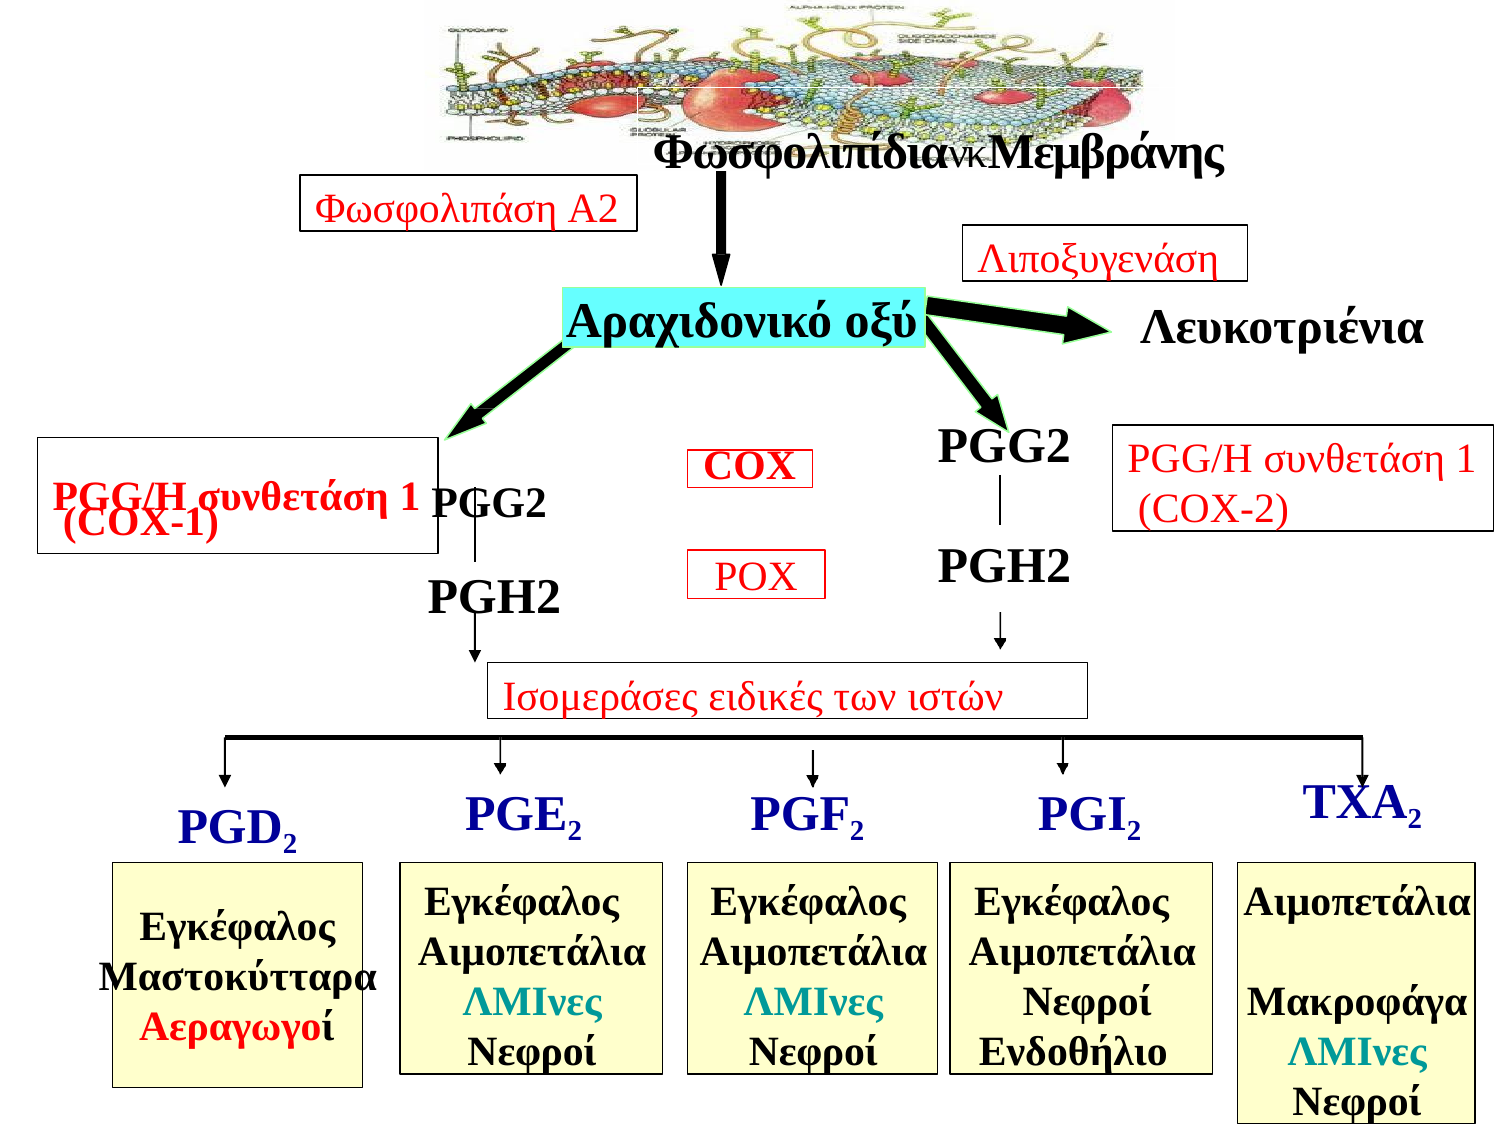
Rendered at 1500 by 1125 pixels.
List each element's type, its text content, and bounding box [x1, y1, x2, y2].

text_box POX [687, 549, 825, 599]
text_box PGH2 [425, 561, 564, 624]
text_box Iσομεράσες ειδικές των ιστών [487, 662, 1088, 719]
text_box Λιποξυγενάση [1231, 224, 1248, 282]
text_box Εγκέφαλος Αιμοπετάλια ΛΜΙνες Νεφροί [687, 862, 938, 1074]
text_box Αραχιδονικό οξύ [562, 287, 925, 348]
text_box [112, 862, 363, 946]
text_box [1056, 737, 1069, 775]
text_box Αεραγωγοί [137, 996, 338, 1049]
text_box [424, 0, 1175, 171]
text_box [806, 750, 819, 778]
text_box Φωσφολιπάση Α2 [299, 174, 637, 232]
text_box [1356, 737, 1369, 788]
text_box [493, 737, 507, 775]
text_box PGH2 [935, 530, 1073, 593]
text_box [925, 296, 1112, 344]
text_box Εγκέφαλος [137, 896, 338, 946]
text_box [112, 999, 363, 1088]
text_box Εγκέφαλος Αιμοπετάλια Νεφροί Ενδοθήλιο [950, 862, 1213, 1074]
text_box PGD2 [171, 791, 306, 860]
text_box [637, 87, 1246, 164]
text_box Λευκοτριένια [1138, 291, 1429, 354]
text_box Μαστοκύτταρα [96, 946, 379, 999]
text_box (COX-1) [60, 491, 221, 544]
text_box PGG/H συνθετάση 1 PGG2 [46, 433, 568, 526]
text_box PGG/H συνθετάση 1 (COX-2) [1112, 424, 1494, 532]
text_box [449, 340, 573, 433]
text_box TXA2 [1296, 766, 1431, 835]
text_box [925, 315, 1003, 410]
text_box CΟΧ [687, 450, 813, 488]
text_box [468, 612, 482, 663]
text_box [993, 612, 1007, 650]
text_box PGE2 PGF2 PGI2 [454, 778, 1142, 847]
title ΦωσφολιπίδιανκΜεμβράνης [650, 91, 1231, 282]
text_box PGG2 [935, 410, 1074, 473]
text_box Εγκέφαλος Αιμοπετάλια ΛΜΙνες Νεφροί [399, 862, 663, 1074]
text_box [218, 737, 232, 788]
text_box Αιμοπετάλια Μακροφάγα ΛΜΙνες Νεφροί [1237, 862, 1475, 1124]
text_box [37, 437, 438, 554]
